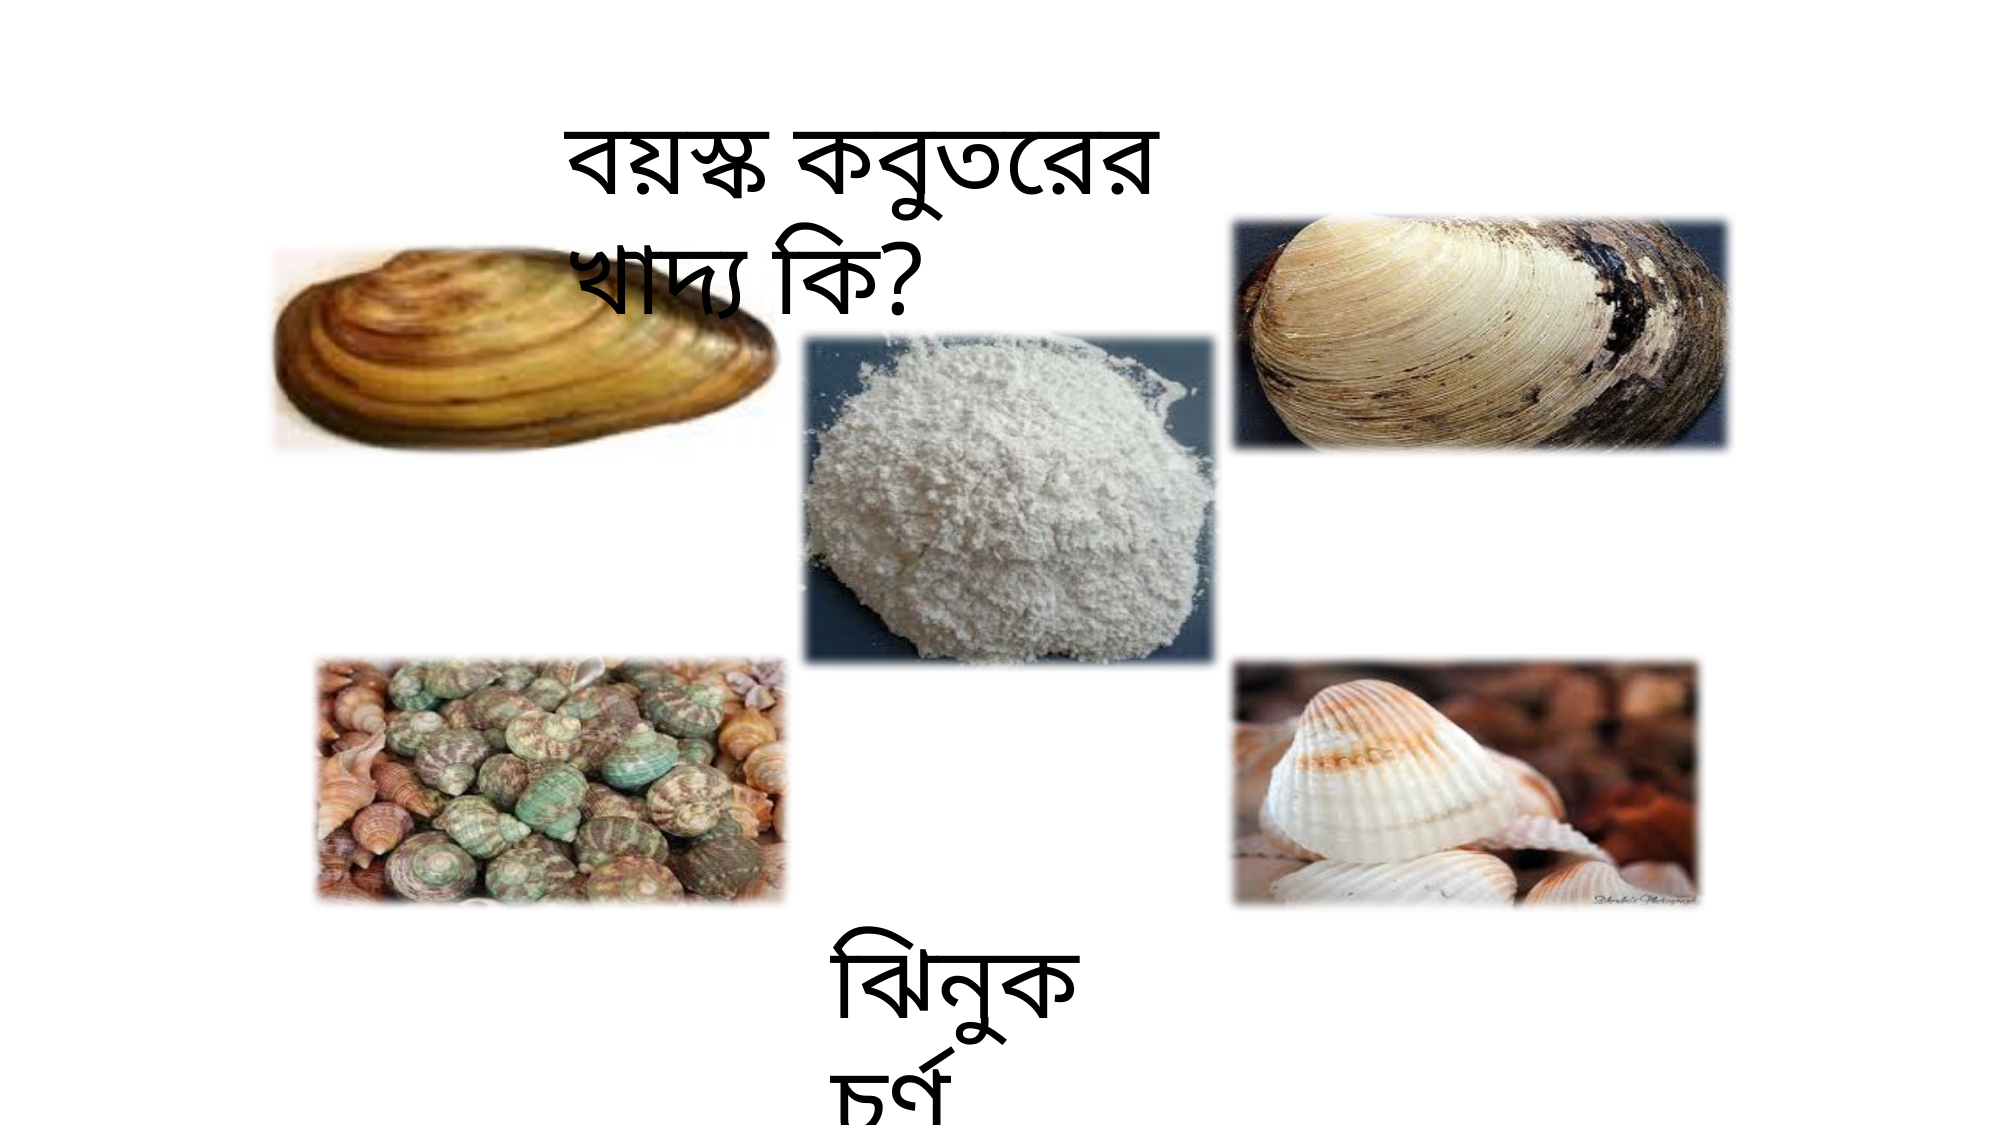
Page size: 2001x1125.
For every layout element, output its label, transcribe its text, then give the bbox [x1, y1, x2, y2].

text_box ঝিনুক চূর্ণ [816, 914, 1202, 1125]
text_box বয়স্ক কবুতরের খাদ্য কি? [550, 86, 1381, 211]
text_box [264, 211, 1736, 914]
